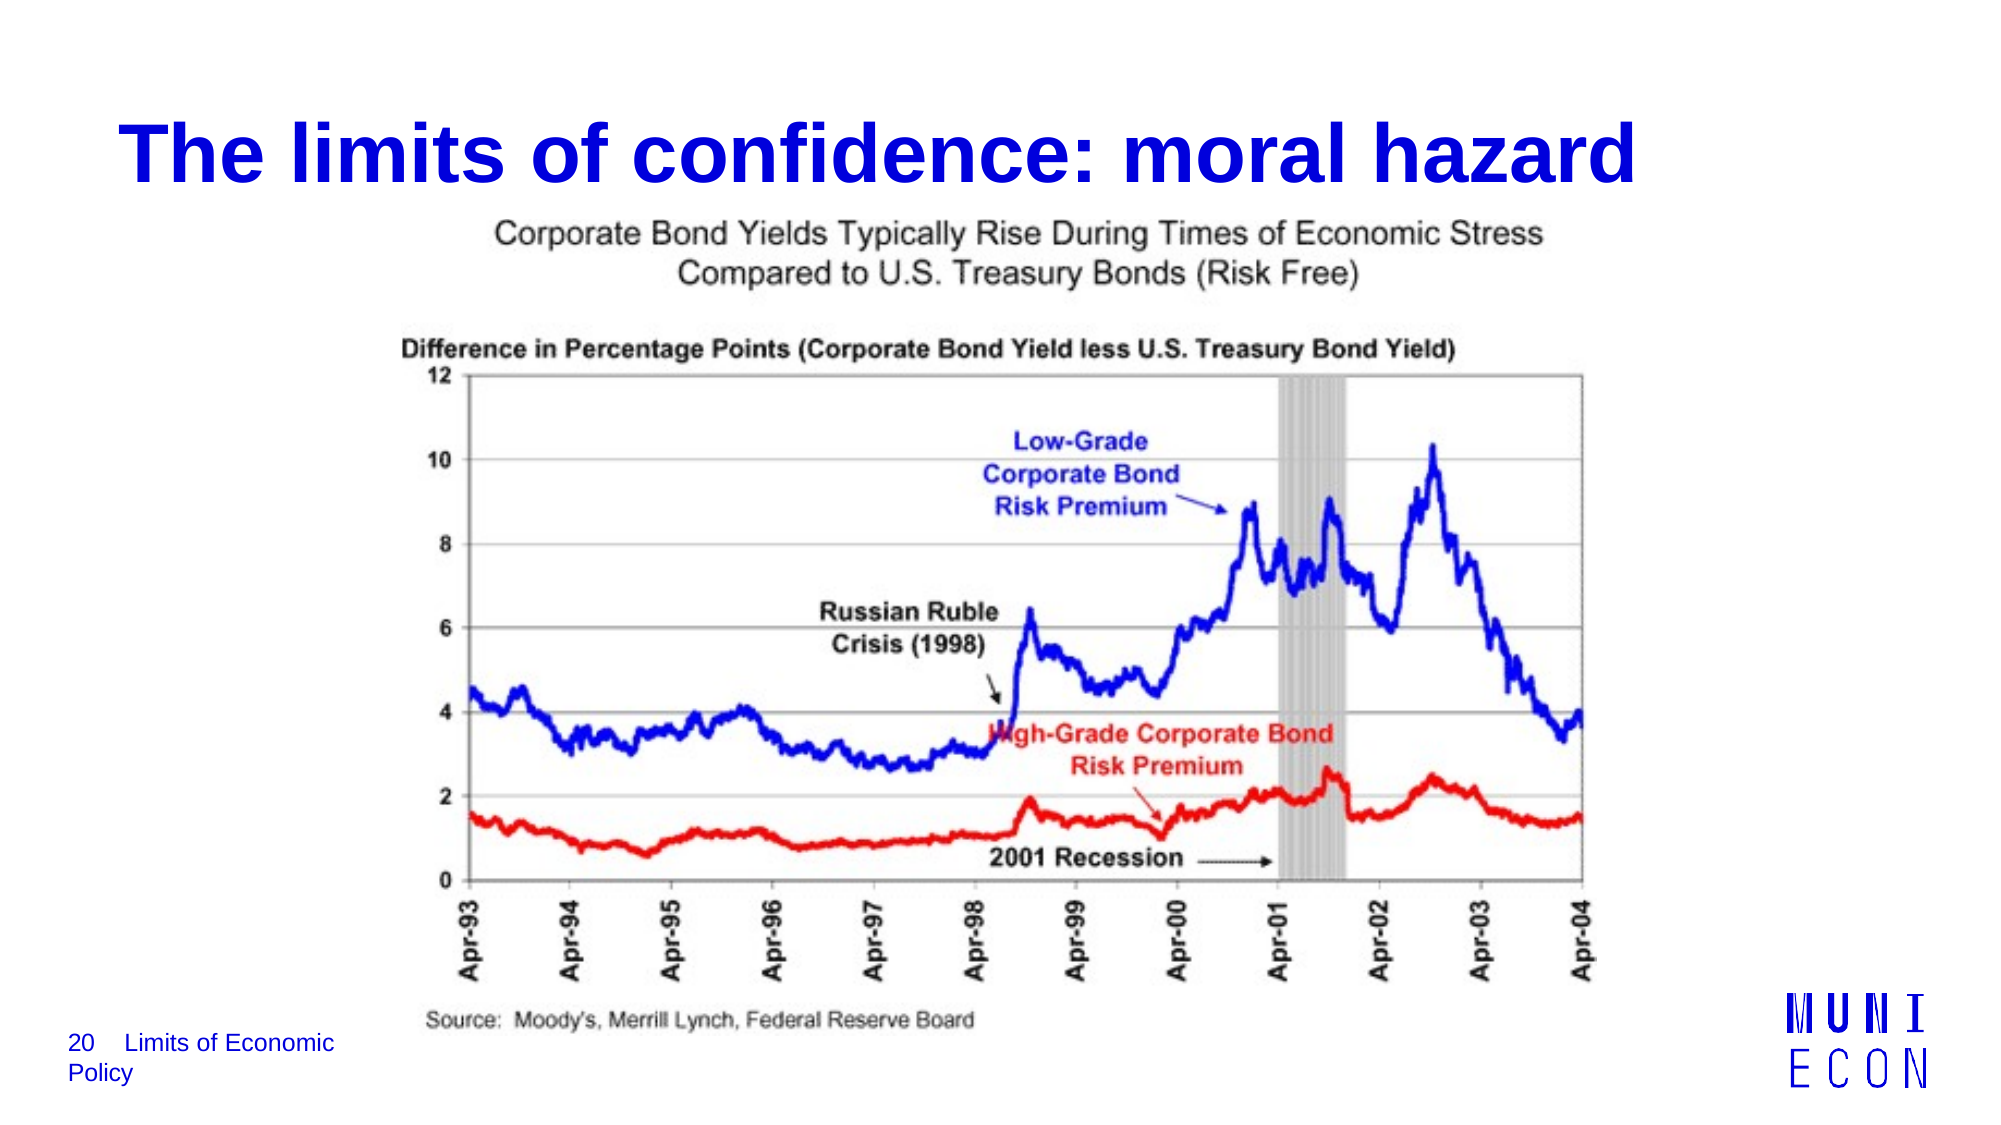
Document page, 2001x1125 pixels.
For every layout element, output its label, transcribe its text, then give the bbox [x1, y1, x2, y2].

picture [401, 219, 1597, 1036]
picture [1867, 1048, 1887, 1088]
picture [1866, 993, 1887, 1033]
picture [1829, 1048, 1848, 1088]
picture [1828, 993, 1848, 1033]
title The limits of confidence: moral hazard [116, 97, 1644, 287]
picture [1787, 993, 1812, 1033]
slide_number 20 Limits of Economic Policy [61, 1027, 404, 1125]
picture [1905, 1048, 1926, 1088]
